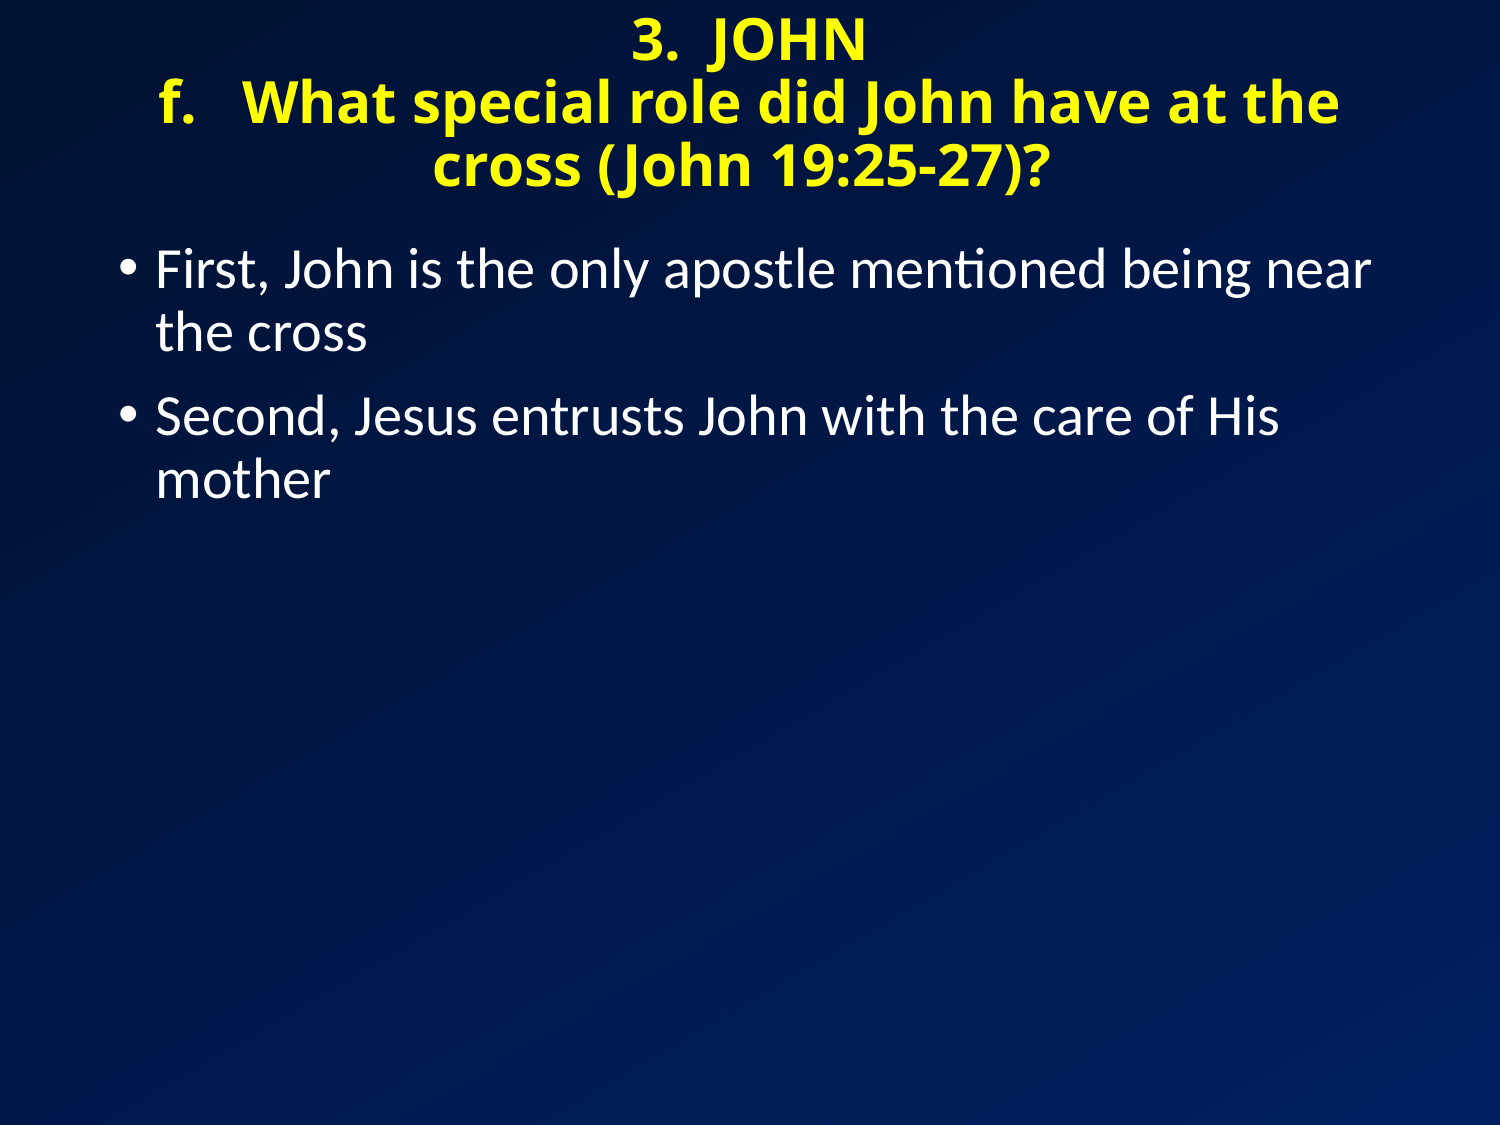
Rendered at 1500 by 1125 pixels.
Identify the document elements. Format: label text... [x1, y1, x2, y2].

list First, John is the only apostle mentioned being near the cross Second, Jesus entrusts John with the care of His mother [103, 231, 1397, 1072]
title 3. JOHN f. What special role did John have at the cross (John 19:25-27)? [103, 0, 1397, 231]
